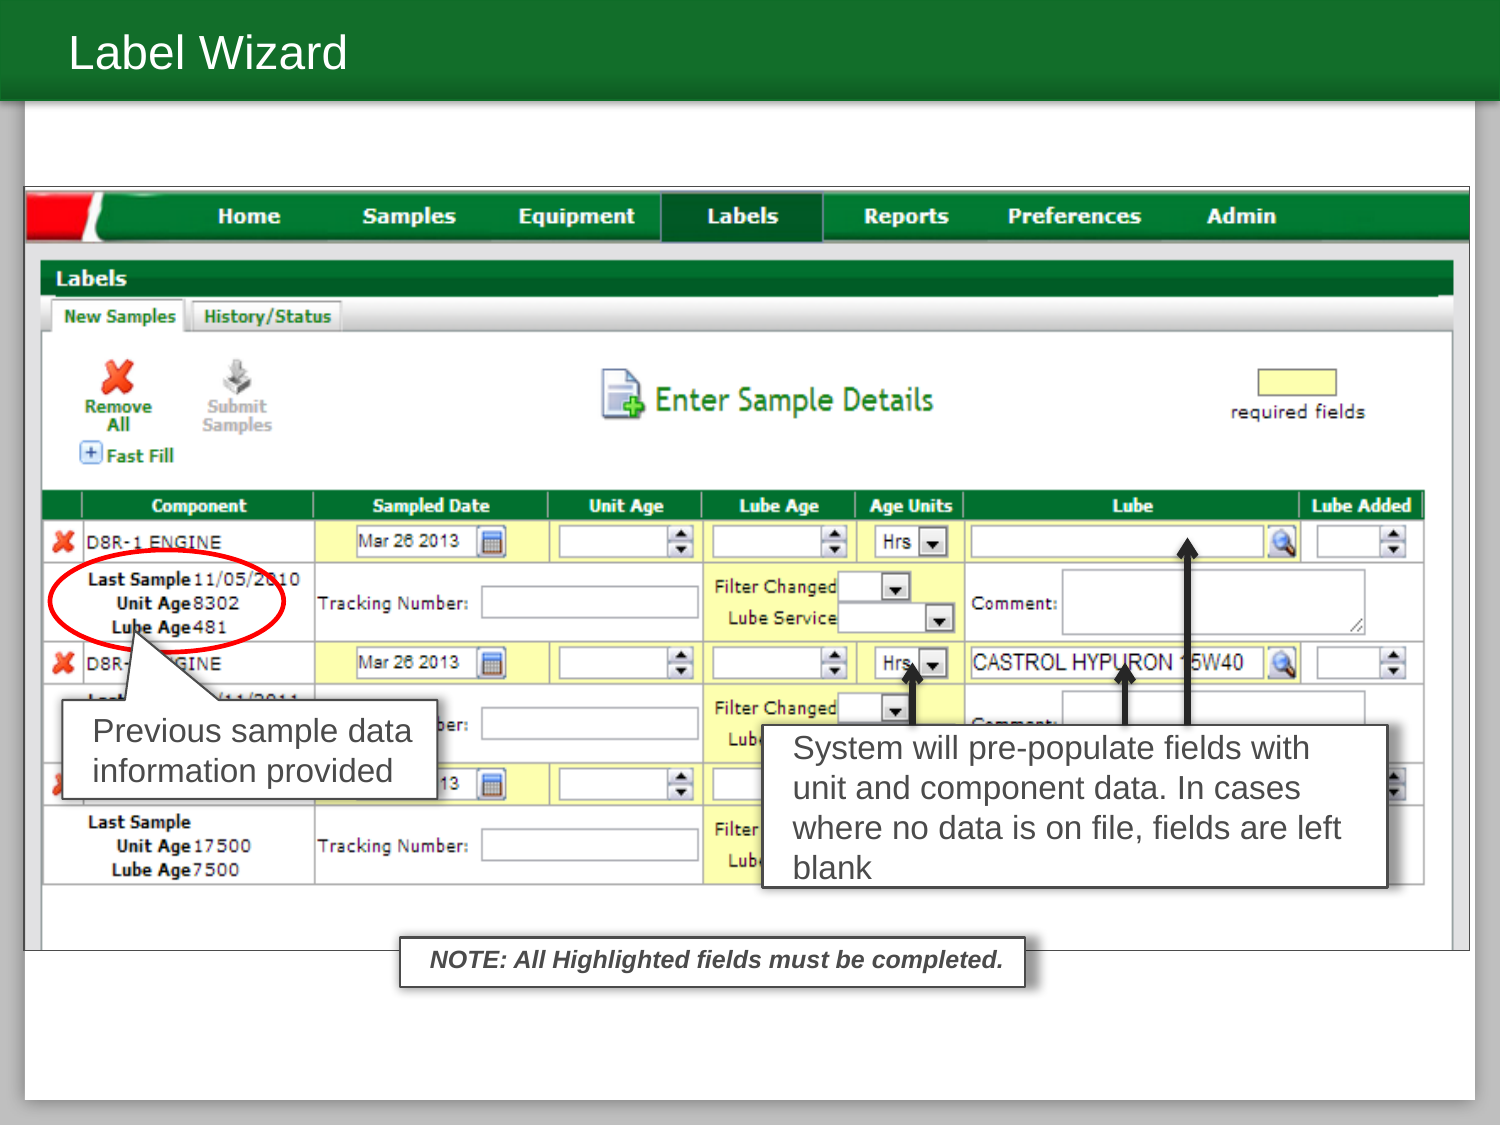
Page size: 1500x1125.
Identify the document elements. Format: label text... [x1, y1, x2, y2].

title Label Wizard [53, 24, 1379, 87]
picture [24, 187, 1470, 951]
text_box NOTE: All Highlighted fields must be completed. [398, 960, 1027, 990]
